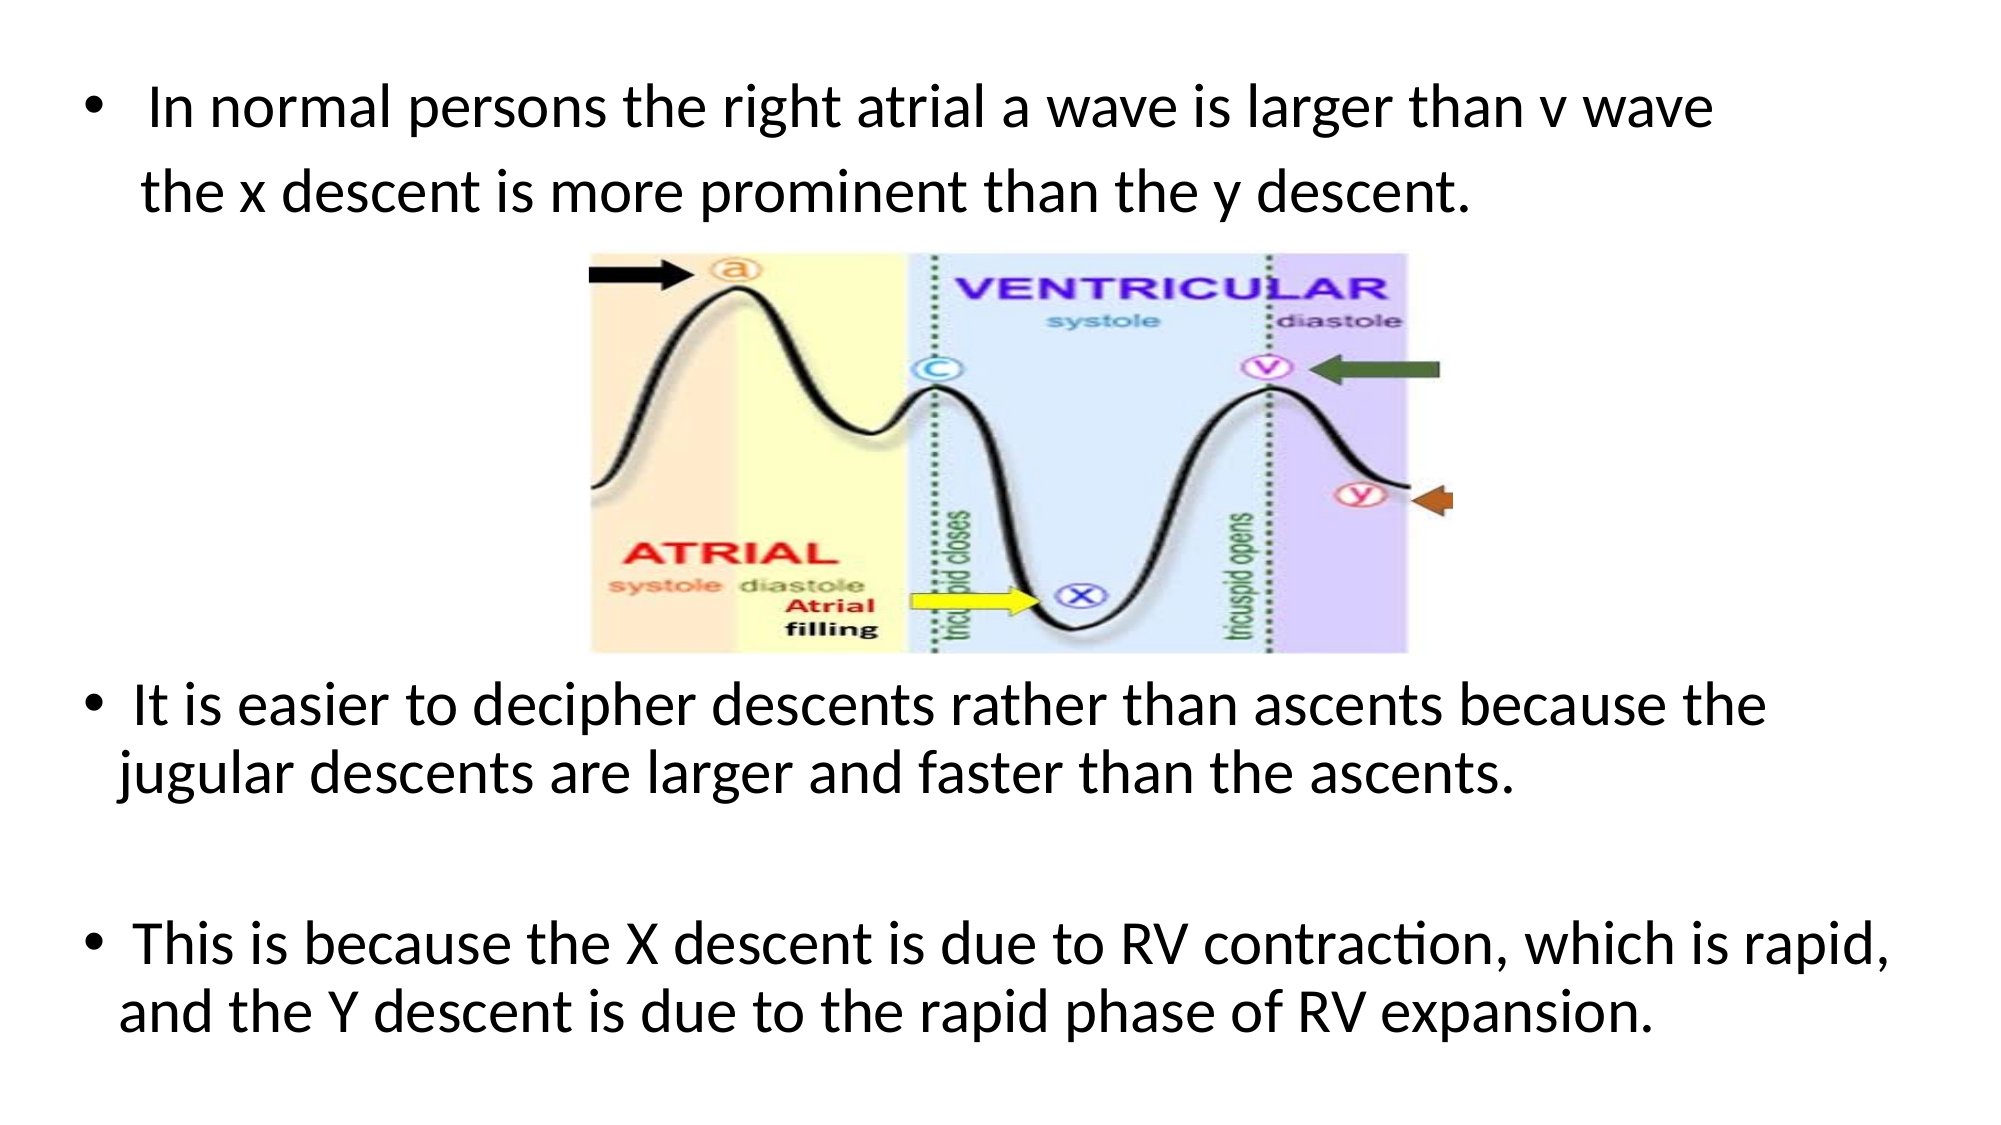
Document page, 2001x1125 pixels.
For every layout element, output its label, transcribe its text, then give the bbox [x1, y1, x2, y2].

picture [588, 249, 1453, 654]
list In normal persons the right atrial a wave is larger than v wave the x descent is more prominent than the y descent. It is easier to decipher descents rather than ascents because the jugular descents are larger and faster than the ascents. This is because the X descent is due to RV contraction, which is rapid, and the Y descent is due to the rapid phase of RV expansion. [68, 65, 1975, 1075]
